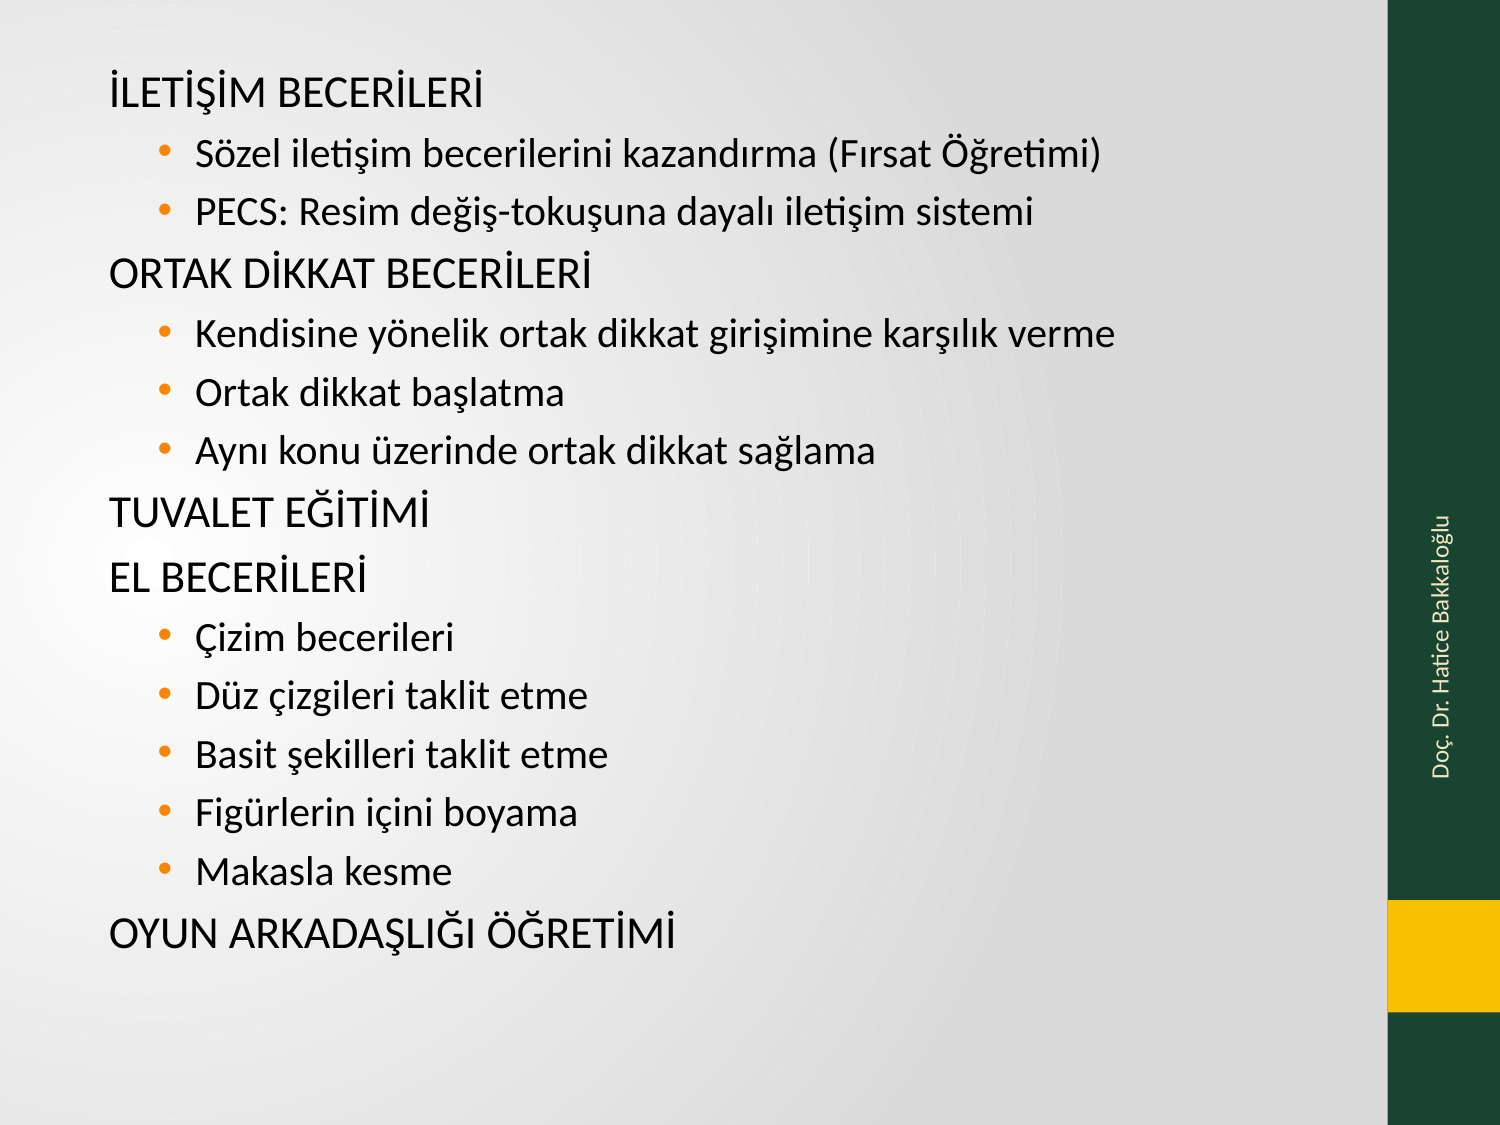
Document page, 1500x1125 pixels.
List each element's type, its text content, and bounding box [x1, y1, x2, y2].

footer Doç. Dr. Hatice Bakkaloğlu [1408, 500, 1469, 889]
list İLETİŞİM BECERİLERİ Sözel iletişim becerilerini kazandırma (Fırsat Öğretimi) PECS: Resim değiş-tokuşuna dayalı iletişim sistemi ORTAK DİKKAT BECERİLERİ Kendisine yönelik ortak dikkat girişimine karşılık verme Ortak dikkat başlatma Aynı konu üzerinde ortak dikkat sağlama TUVALET EĞİTİMİ EL BECERİLERİ Çizim becerileri Düz çizgileri taklit etme Basit şekilleri taklit etme Figürlerin içini boyama Makasla kesme OYUN ARKADAŞLIĞI ÖĞRETİMİ [75, 54, 1325, 1050]
